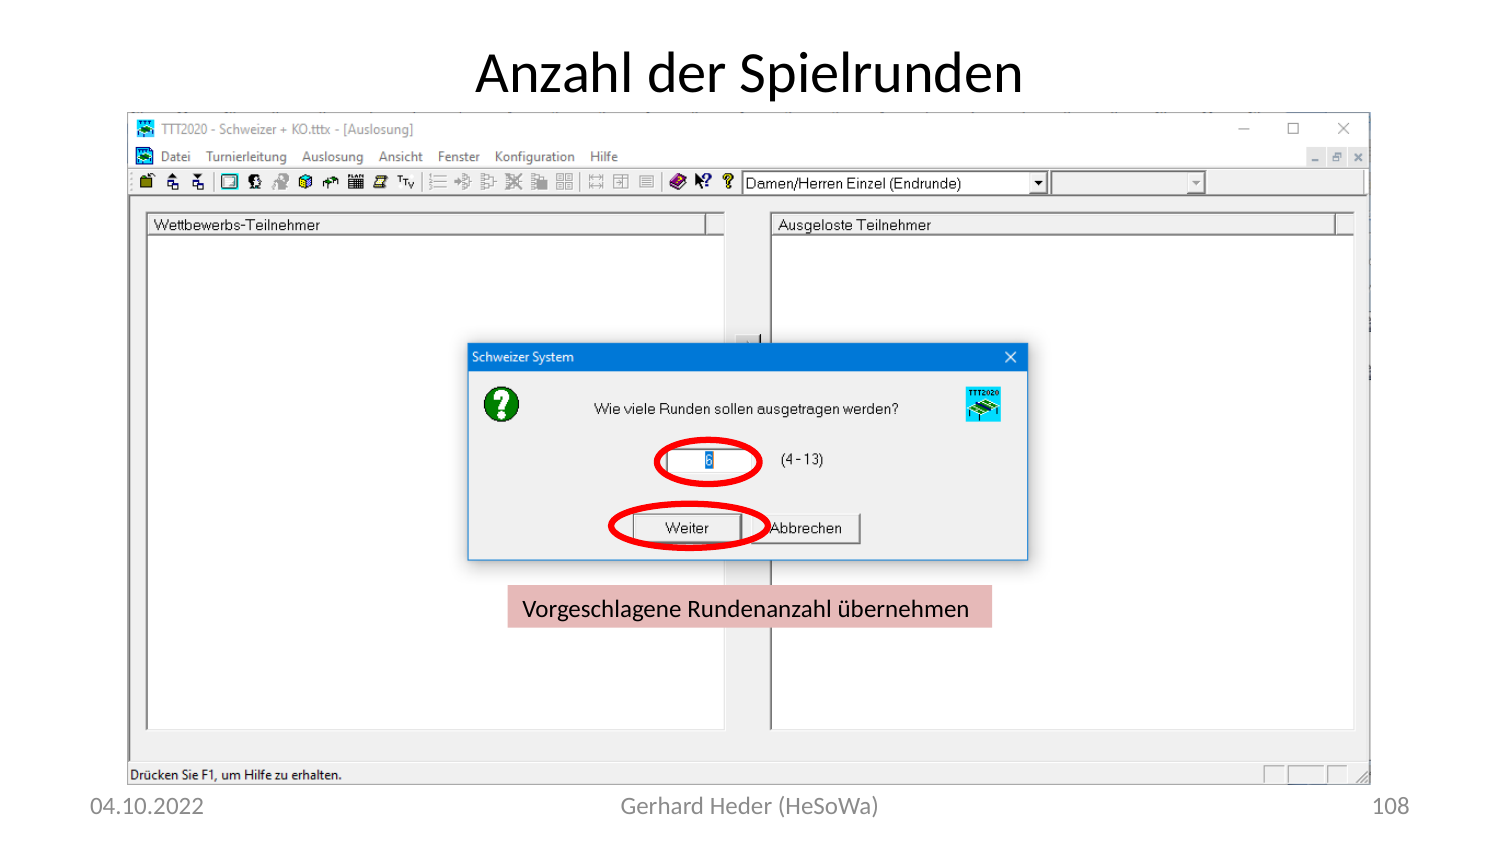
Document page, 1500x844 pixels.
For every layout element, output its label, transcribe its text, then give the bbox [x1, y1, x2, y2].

picture [127, 111, 1371, 785]
footer Gerhard Heder (HeSoWa) [512, 794, 988, 827]
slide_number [75, 782, 425, 827]
slide_number 108 [1074, 782, 1425, 827]
title Anzahl der Spielrunden [74, 33, 1426, 106]
